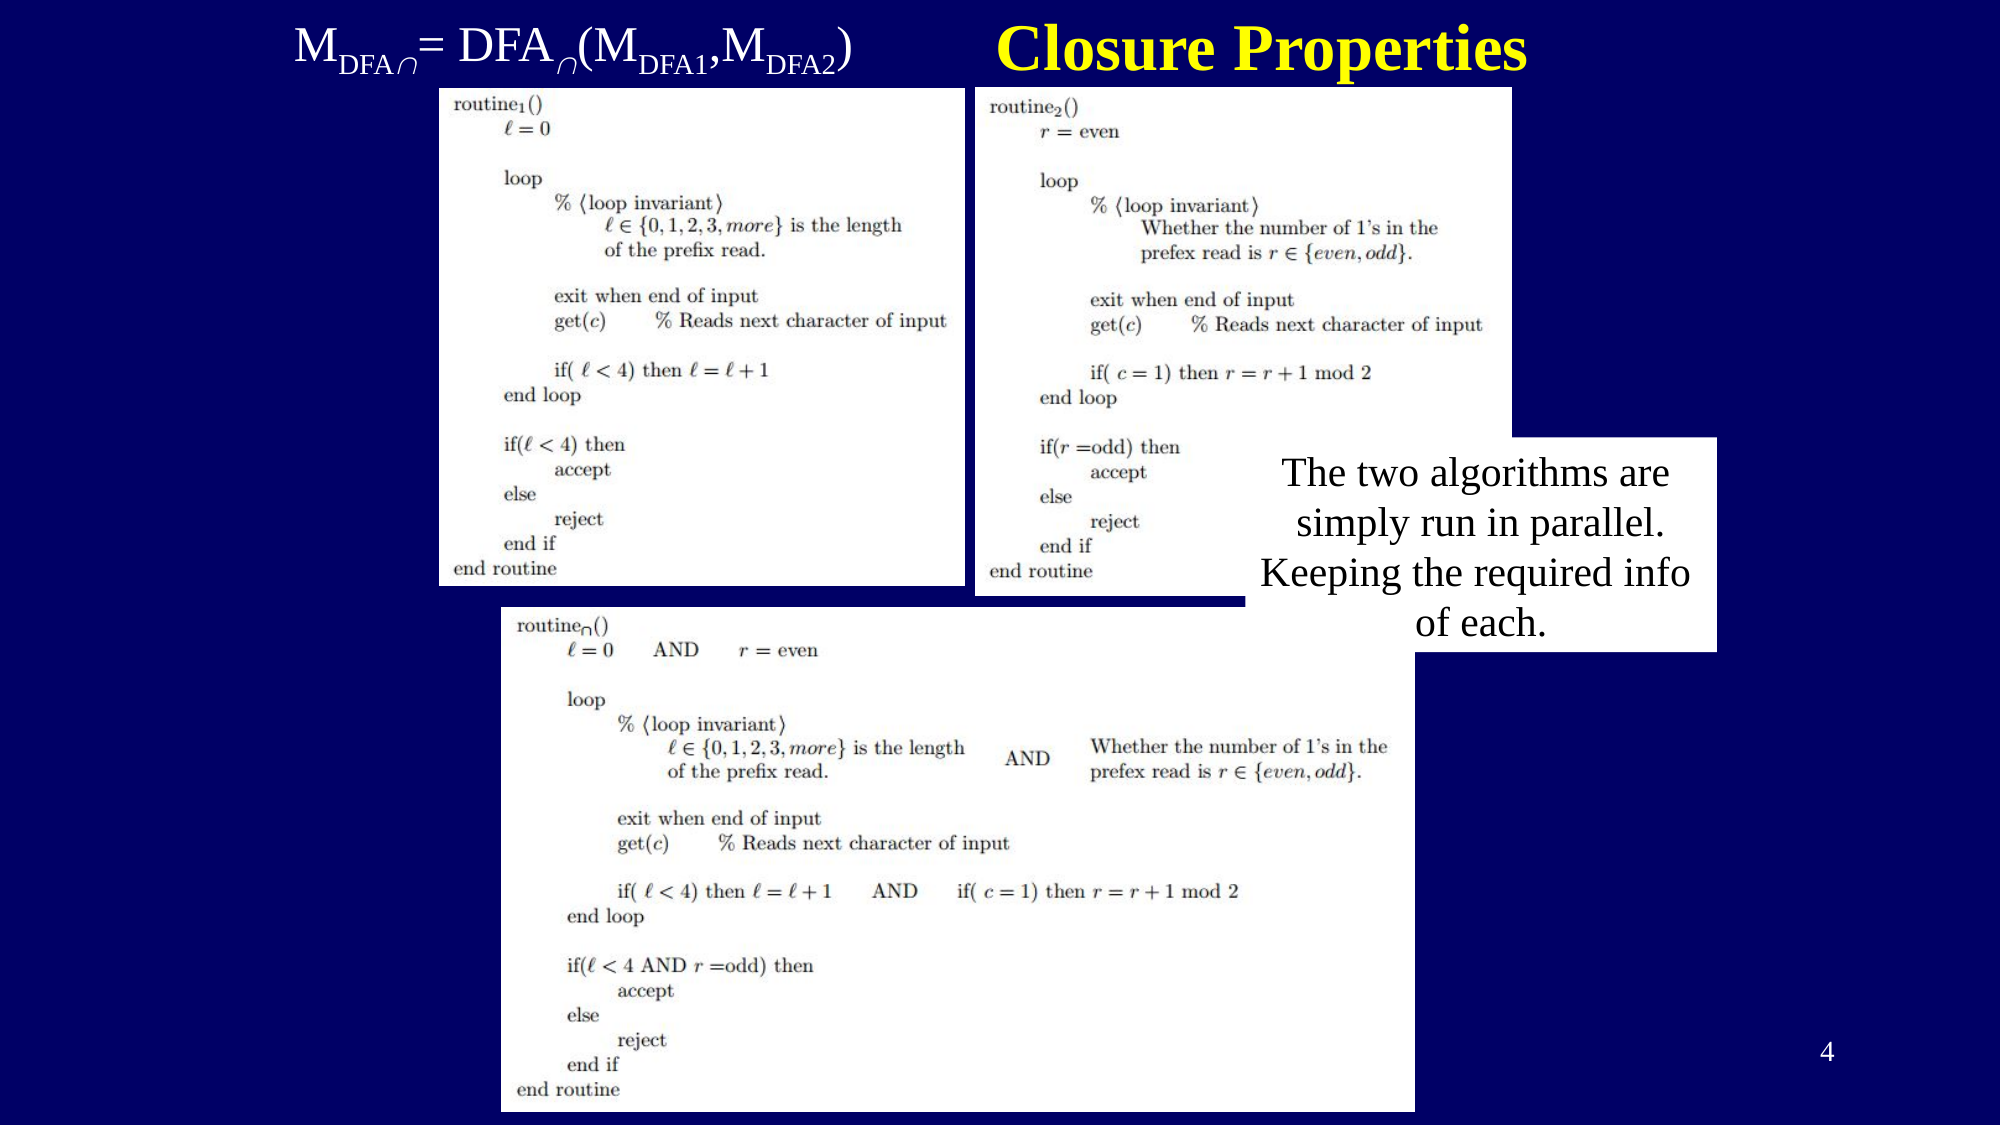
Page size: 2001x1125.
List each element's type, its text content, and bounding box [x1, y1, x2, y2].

text_box MDFA= DFA(MDFA1,MDFA2) [159, 0, 969, 88]
text_box The two algorithms are simply run in parallel. Keeping the required info of each. [1413, 437, 1717, 653]
picture [438, 88, 965, 586]
picture [974, 87, 1512, 596]
text_box Closure Properties [960, 0, 1900, 138]
picture [500, 607, 1415, 1112]
slide_number 4 [1433, 1024, 1851, 1101]
